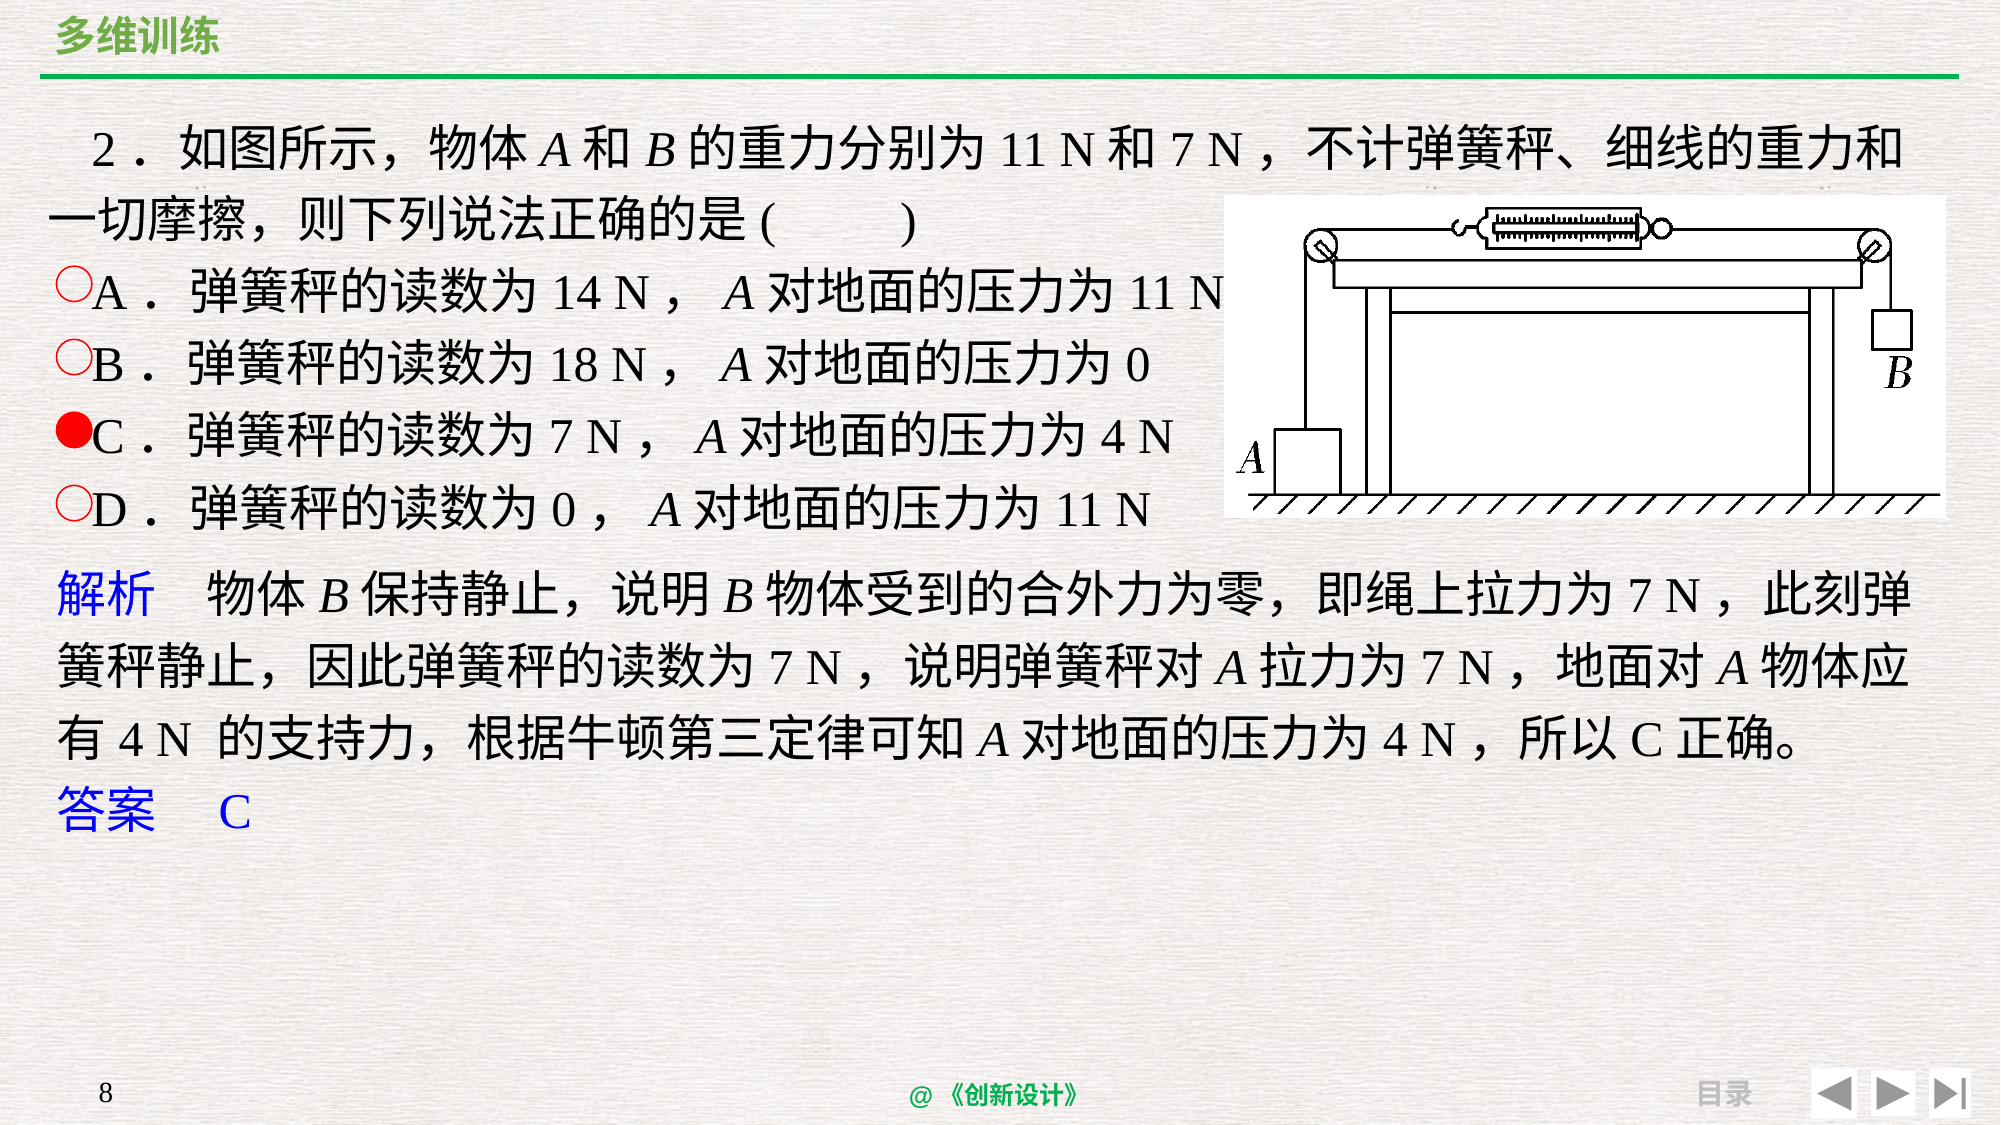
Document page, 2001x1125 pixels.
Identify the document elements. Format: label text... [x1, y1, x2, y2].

text_box [56, 485, 92, 521]
text_box 2．如图所示，物体A和B的重力分别为11 N和7 N，不计弹簧秤、细线的重力和一切摩擦，则下列说法正确的是( ) A．弹簧秤的读数为14 N，A对地面的压力为11 N B．弹簧秤的读数为18 N，A对地面的压力为0 C．弹簧秤的读数为7 N，A对地面的压力为4 N D．弹簧秤的读数为0，A对地面的压力为11 N [41, 98, 1938, 542]
text_box [56, 412, 92, 448]
text_box [56, 266, 92, 302]
text_box 解析 物体B保持静止，说明B物体受到的合外力为零，即绳上拉力为7 N，此刻弹簧秤静止，因此弹簧秤的读数为7 N，说明弹簧秤对A拉力为7 N，地面对A物体应有4 N 的支持力，根据牛顿第三定律可知A对地面的压力为4 N，所以C正确。 答案 C [41, 542, 1938, 846]
title 多维训练 [39, 0, 1960, 77]
picture [0, 0, 2000, 1125]
text_box [56, 339, 92, 375]
